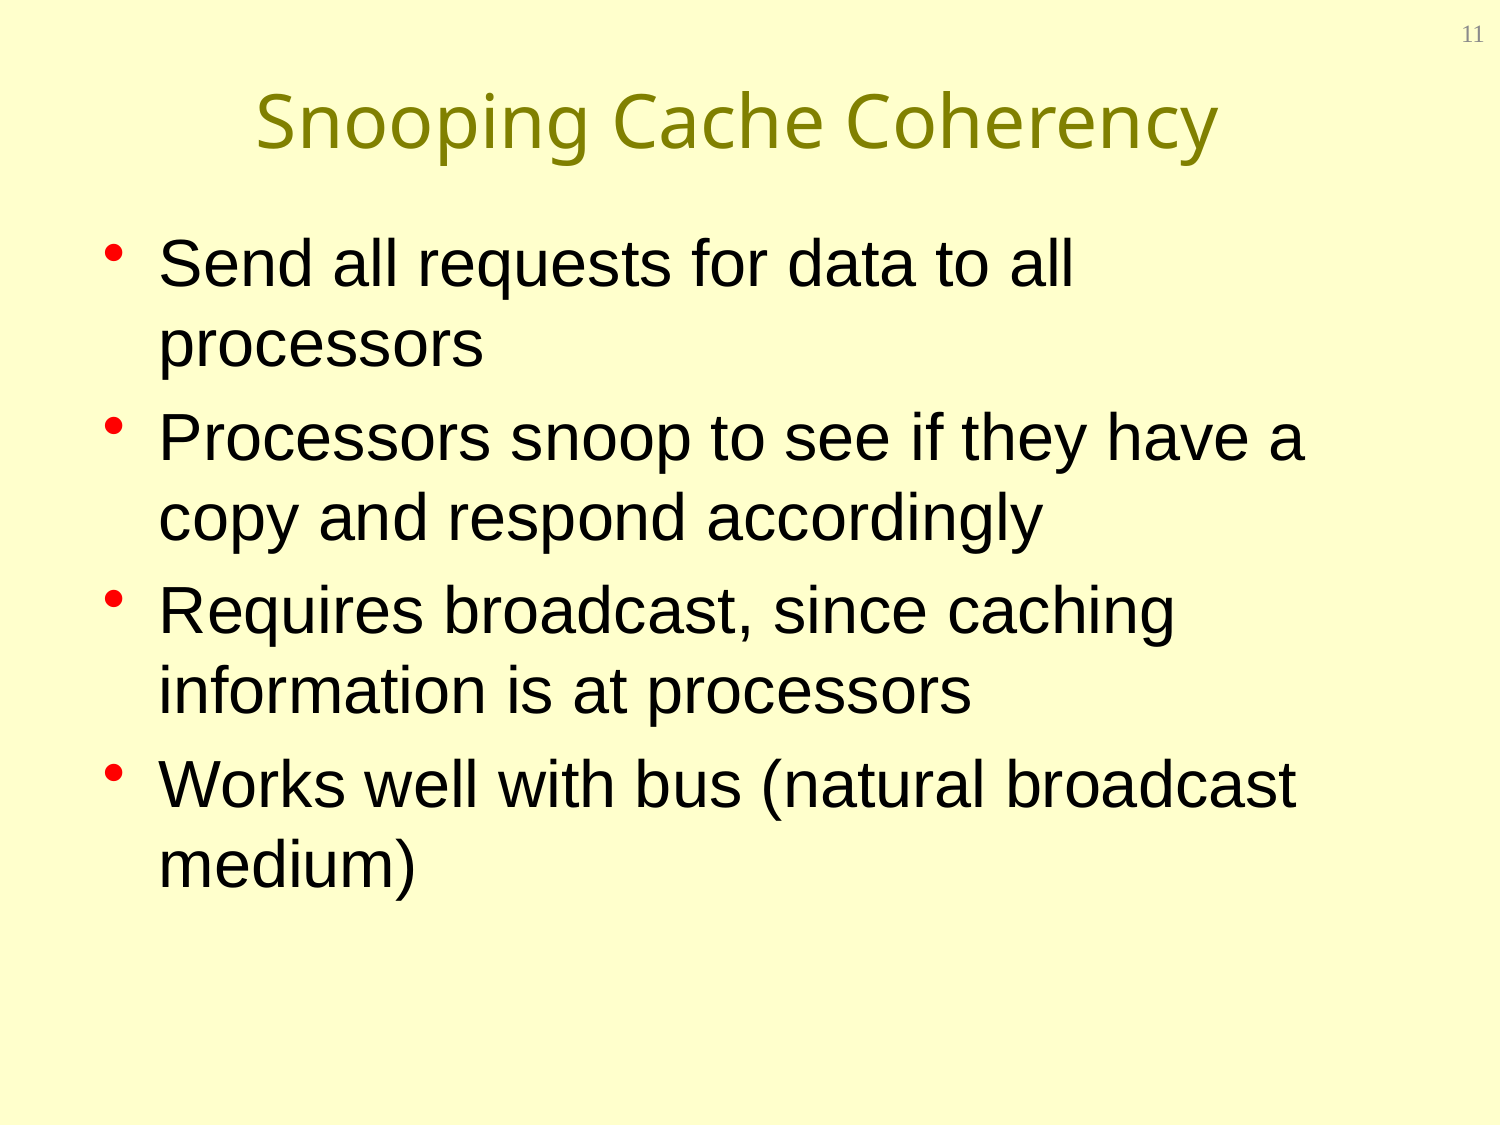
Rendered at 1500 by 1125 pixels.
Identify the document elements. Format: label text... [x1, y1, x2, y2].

title Snooping Cache Coherency [87, 24, 1388, 212]
list Send all requests for data to all processors Processors snoop to see if they have a copy and respond accordingly Requires broadcast, since caching information is at processors Works well with bus (natural broadcast medium) [87, 212, 1388, 1076]
slide_number 11 [1149, 2, 1500, 63]
